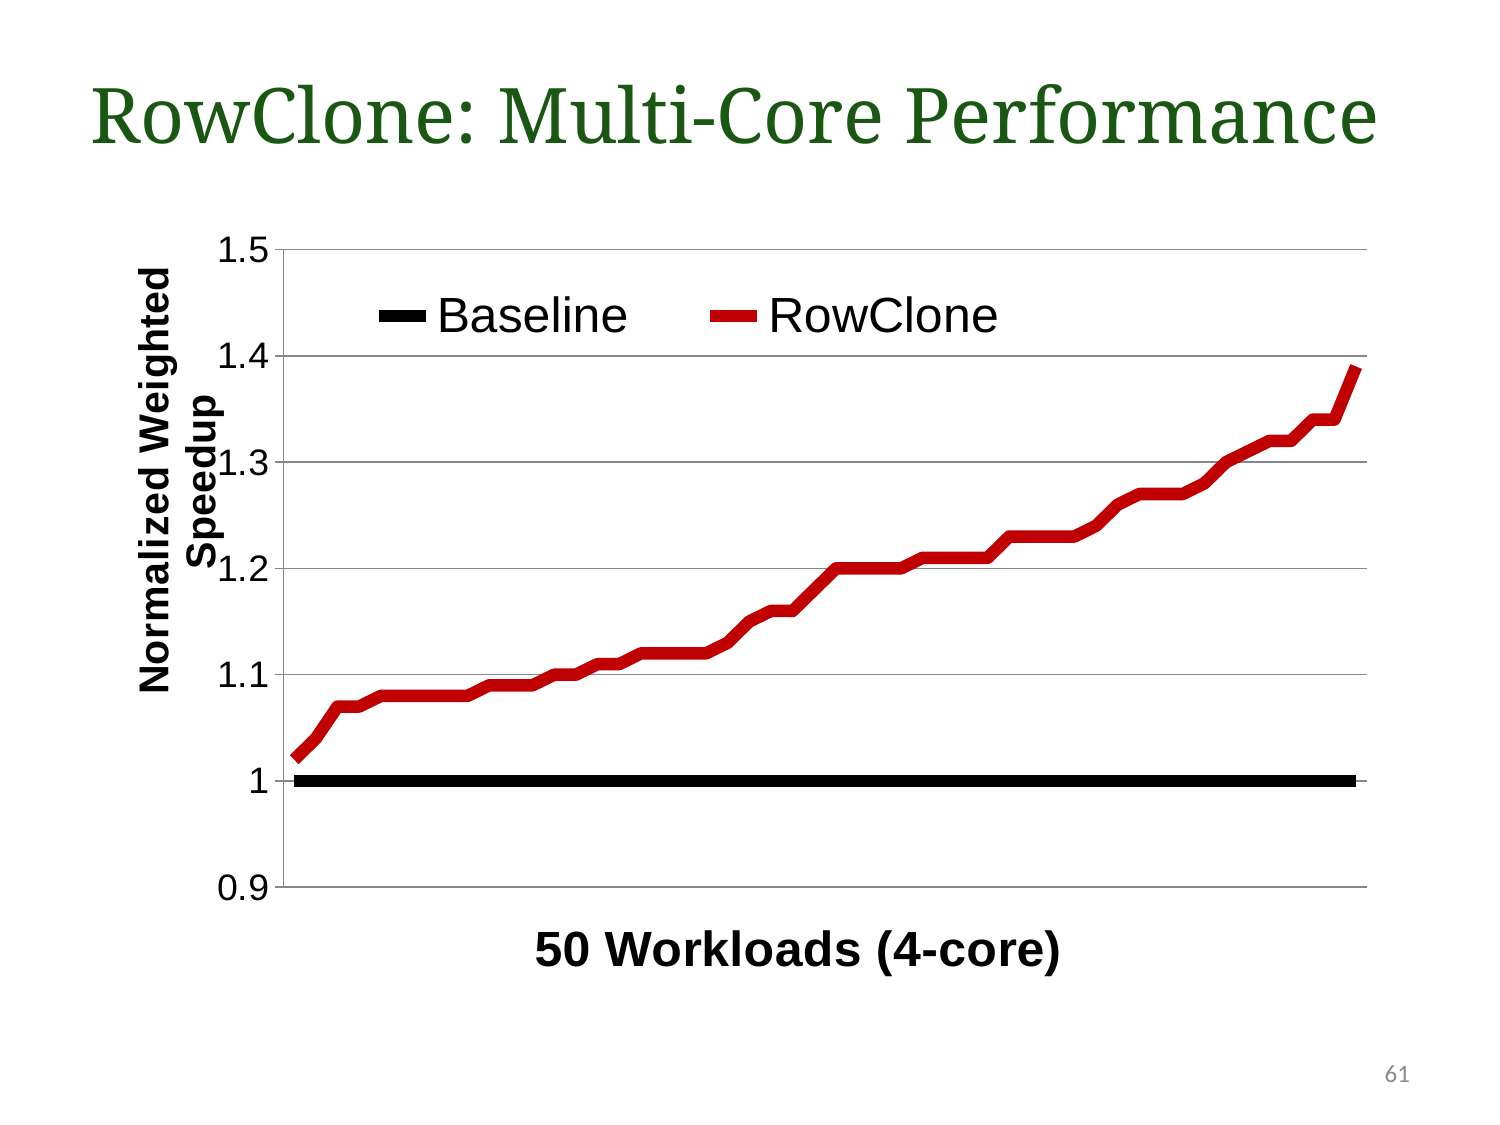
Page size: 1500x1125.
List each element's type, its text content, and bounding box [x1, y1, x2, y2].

title RowClone: Multi-Core Performance [75, 19, 1483, 207]
slide_number 61 [1074, 1042, 1425, 1103]
chart [100, 209, 1389, 993]
